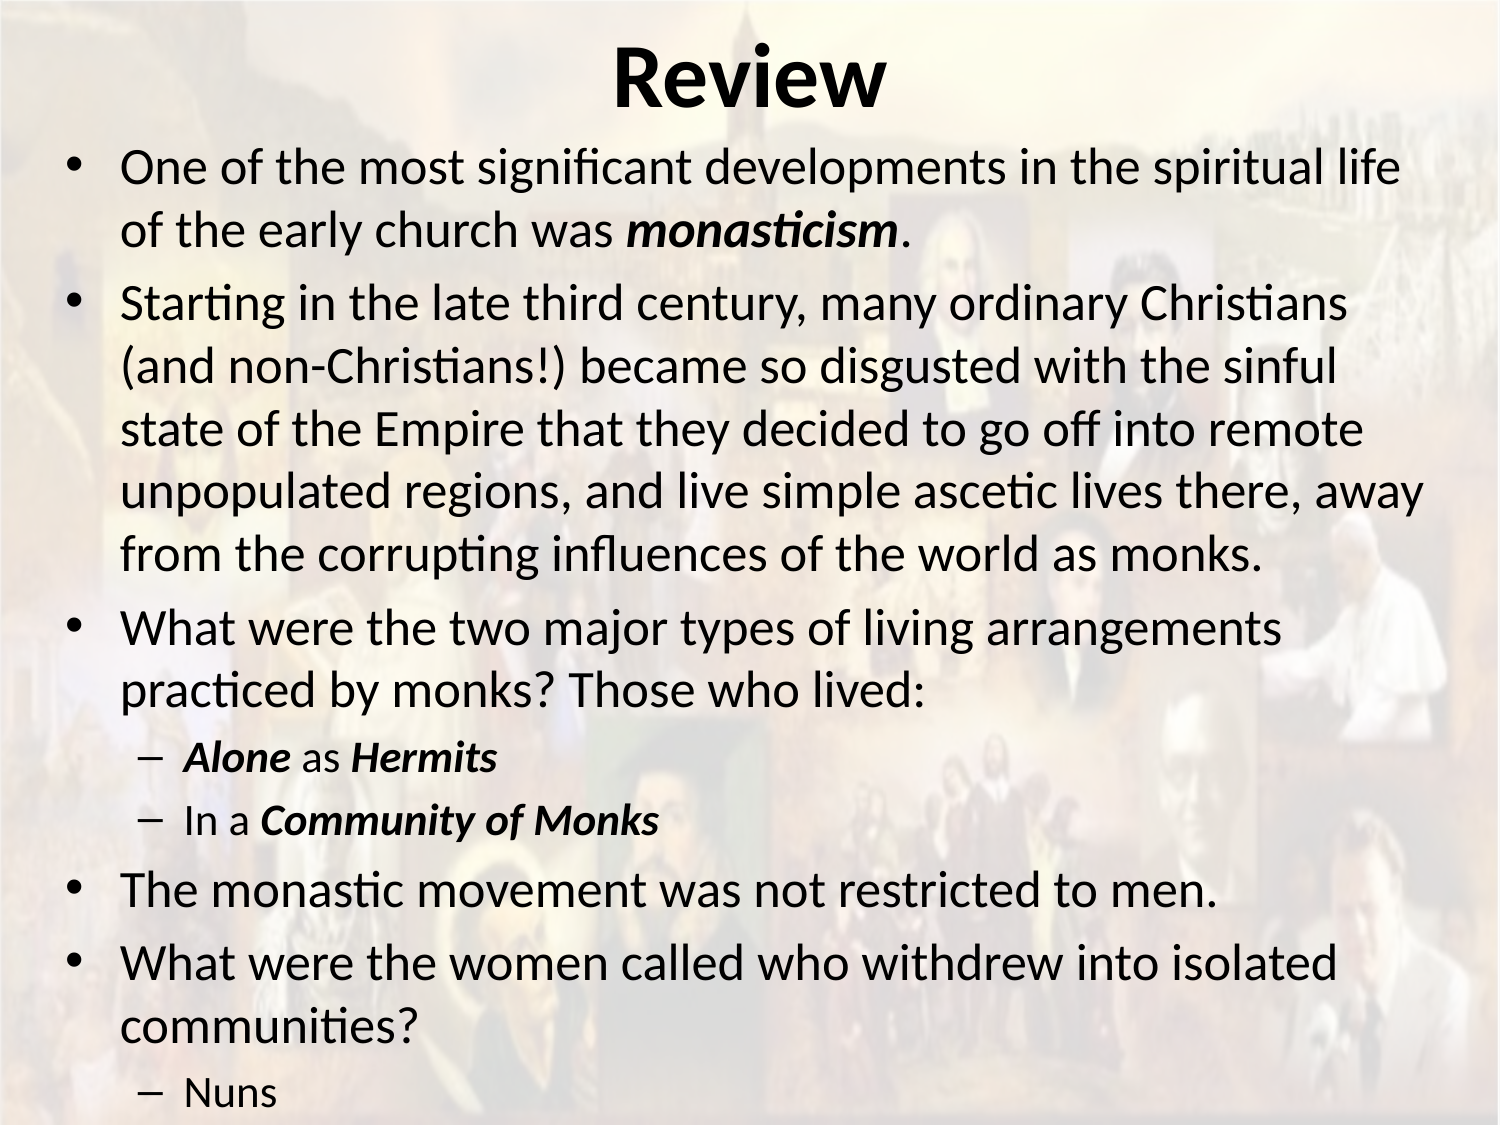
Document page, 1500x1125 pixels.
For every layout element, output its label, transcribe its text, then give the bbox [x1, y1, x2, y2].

list One of the most significant developments in the spiritual life of the early church was monasticism. Starting in the late third century, many ordinary Christians (and non-Christians!) became so disgusted with the sinful state of the Empire that they decided to go off into remote unpopulated regions, and live simple ascetic lives there, away from the corrupting influences of the world as monks. What were the two major types of living arrangements practiced by monks? Those who lived: Alone as Hermits In a Community of Monks The monastic movement was not restricted to men. What were the women called who withdrew into isolated communities? Nuns [50, 124, 1463, 1125]
title Review [75, 4, 1425, 124]
